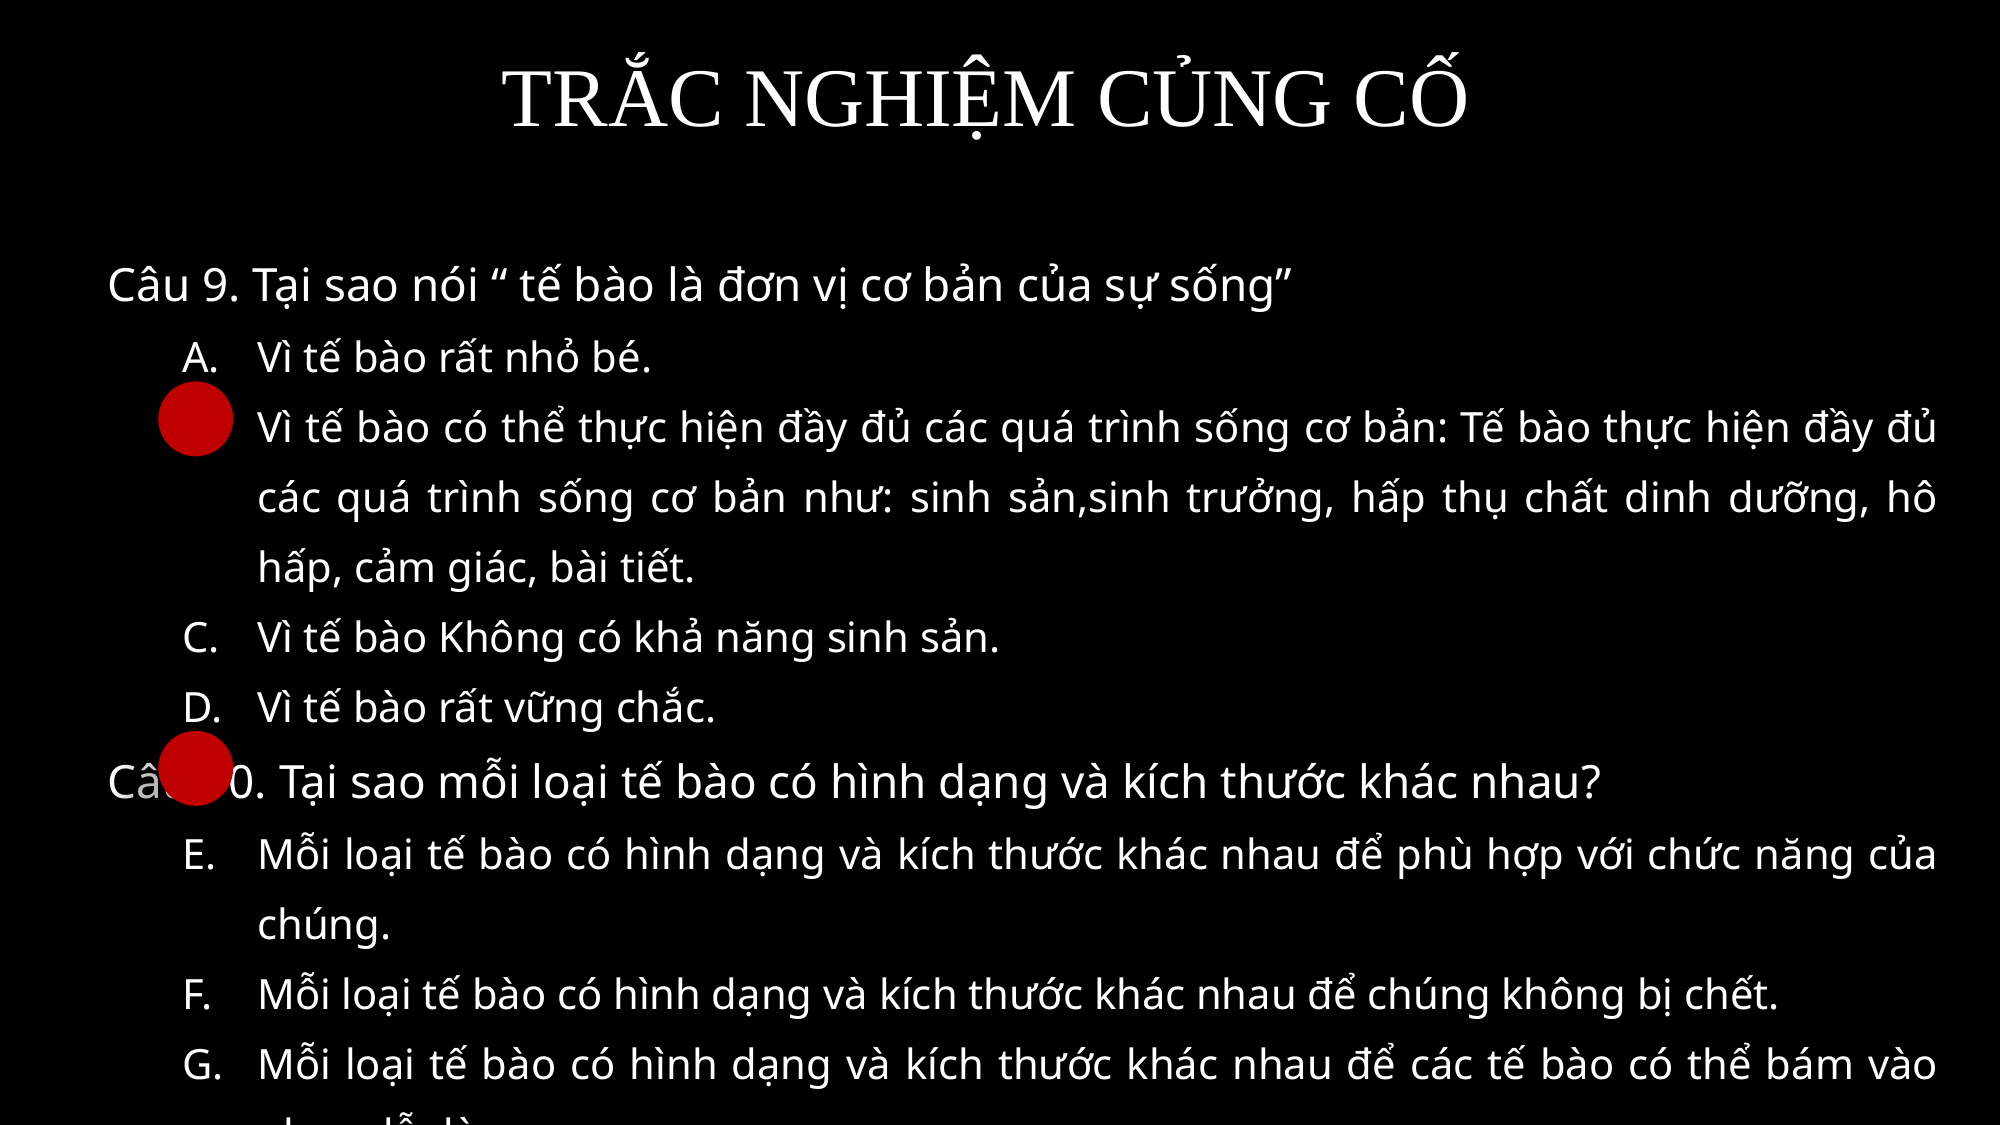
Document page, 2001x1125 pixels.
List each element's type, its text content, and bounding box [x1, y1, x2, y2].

text_box TRẮC NGHIỆM CỦNG CỐ [181, 36, 1790, 151]
text_box Câu 9. Tại sao nói “ tế bào là đơn vị cơ bản của sự sống” Vì tế bào rất nhỏ bé. Vì tế bào có thể thực hiện đầy đủ các quá trình sống cơ bản: Tế bào thực hiện đầy đủ các quá trình sống cơ bản như: sinh sản,sinh trưởng, hấp thụ chất dinh dưỡng, hô hấp, cảm giác, bài tiết. Vì tế bào Không có khả năng sinh sản. Vì tế bào rất vững chắc. Câu 10. Tại sao mỗi loại tế bào có hình dạng và kích thước khác nhau? Mỗi loại tế bào có hình dạng và kích thước khác nhau để phù hợp với chức năng của chúng. Mỗi loại tế bào có hình dạng và kích thước khác nhau để chúng không bị chết. Mỗi loại tế bào có hình dạng và kích thước khác nhau để các tế bào có thể bám vào nhau dễ dàng. Mỗi loại tế bào có hình dạng và kích thước khác nhau để tạo nên sự đa dạng của các loài sinh vật. [17, 226, 1954, 1125]
text_box [156, 729, 235, 808]
text_box [156, 379, 235, 458]
